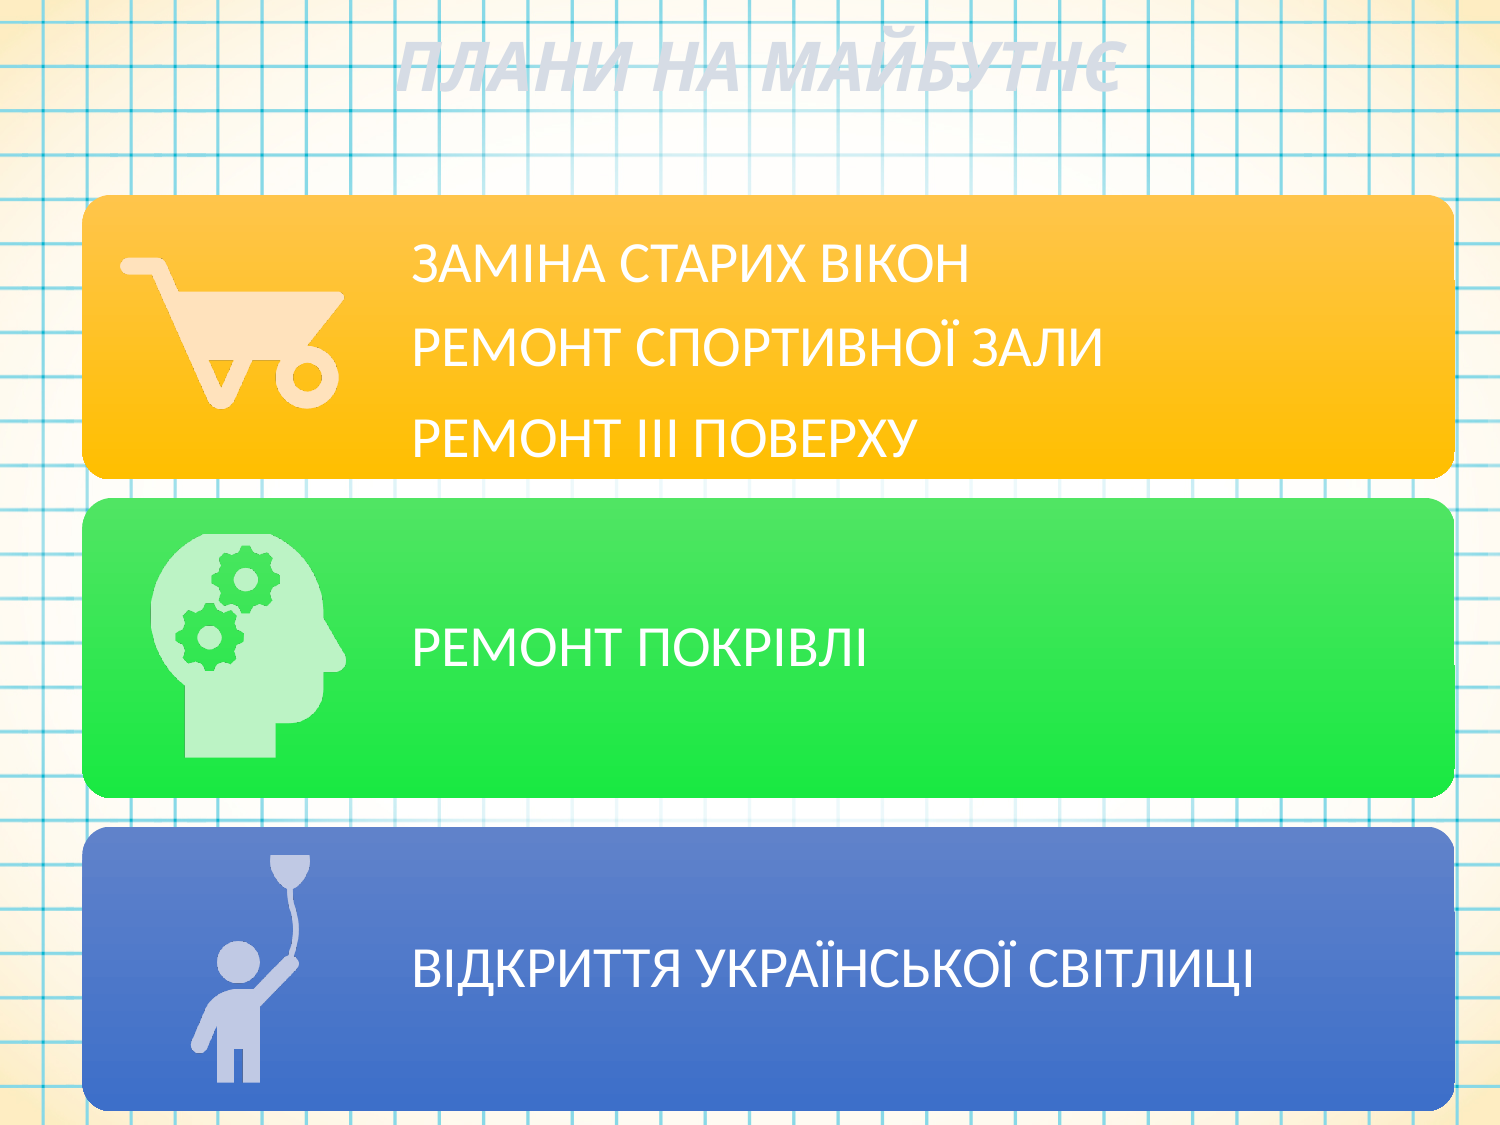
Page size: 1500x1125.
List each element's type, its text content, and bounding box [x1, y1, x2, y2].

title ПЛАНИ НА МАЙБУТНЄ [121, 13, 1416, 124]
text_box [82, 184, 1455, 1112]
picture [0, 0, 1500, 1125]
